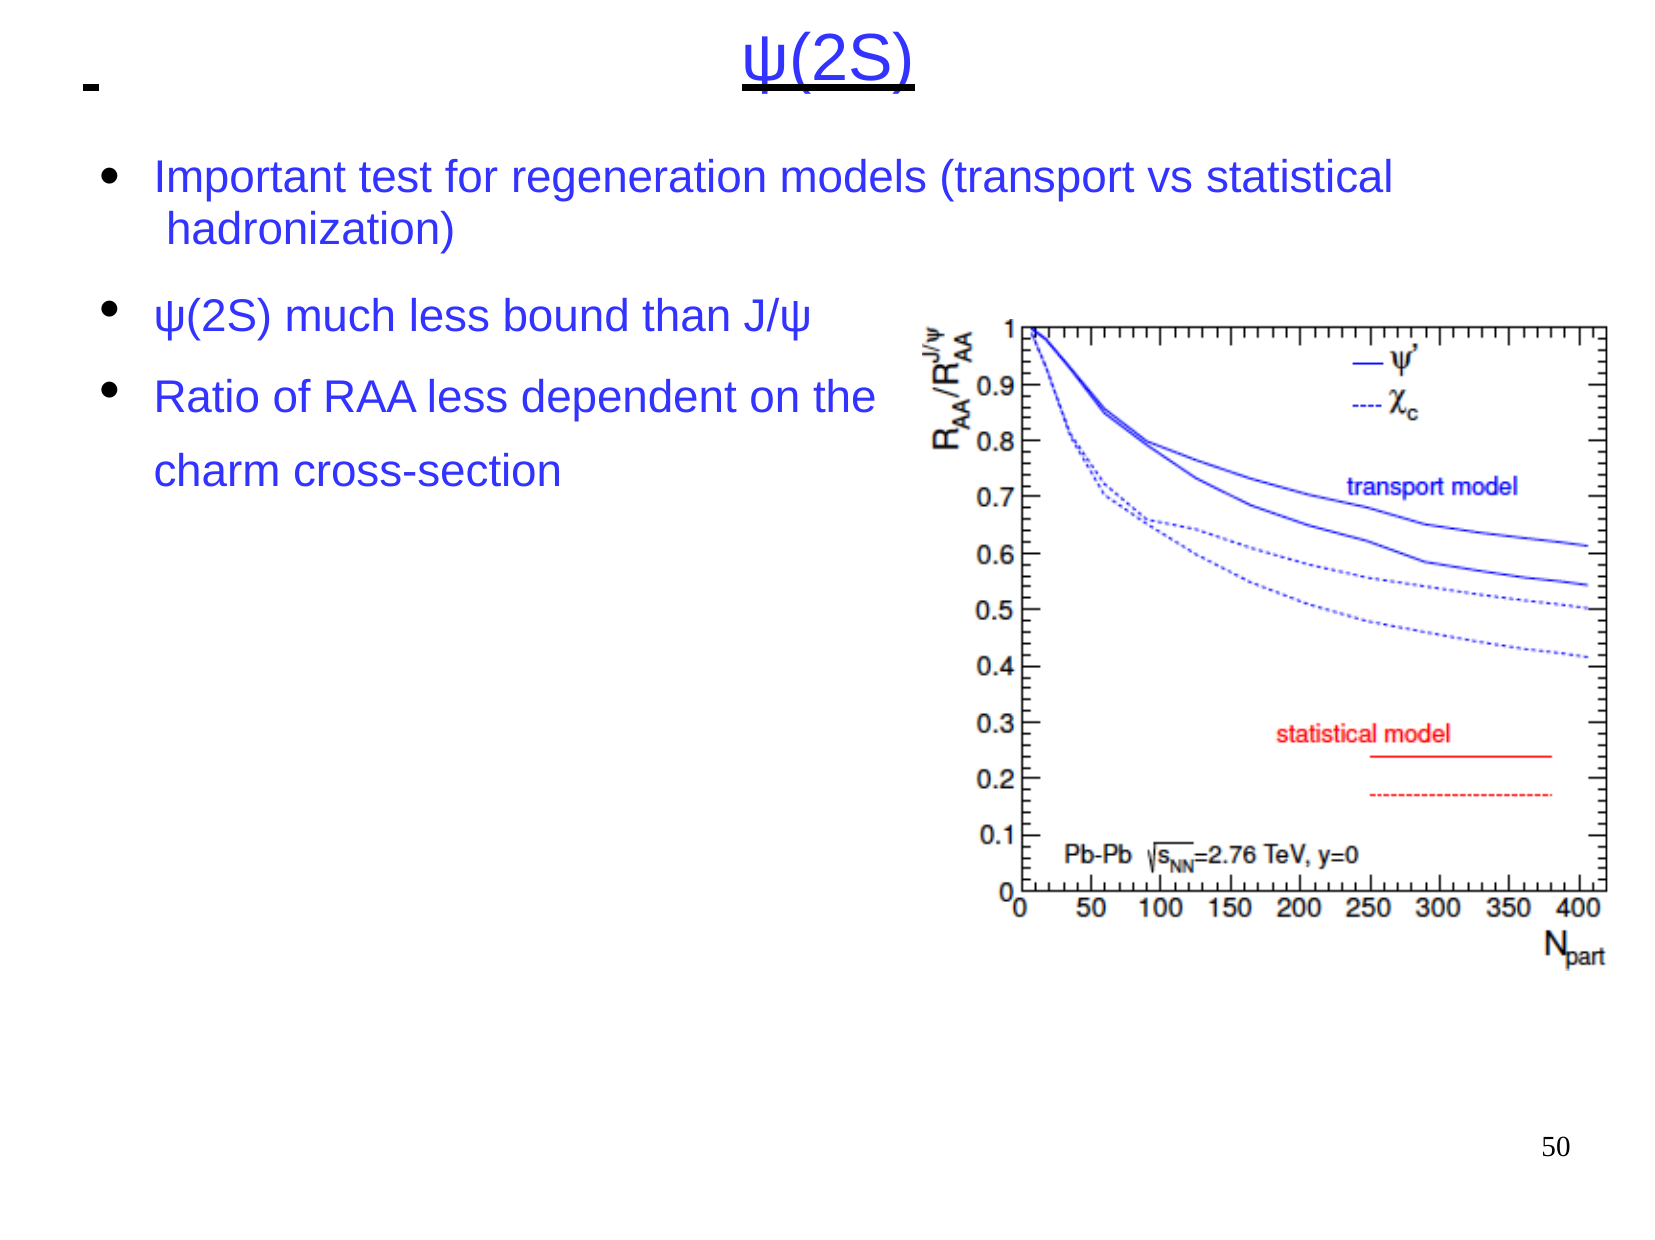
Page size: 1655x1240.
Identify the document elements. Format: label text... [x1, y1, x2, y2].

text_box ● [98, 159, 119, 186]
title ψ(2S) [80, 11, 1573, 221]
text_box ● [98, 291, 119, 319]
slide_number 50 [1537, 1127, 1575, 1240]
text_box [922, 319, 1608, 971]
text_box Important test for regeneration models (transport vs statistical hadronization) ψ(2S) much less bound than J/ψ Ratio of RAA less dependent on the charm cross-section [151, 143, 1402, 496]
text_box ● [98, 372, 119, 400]
